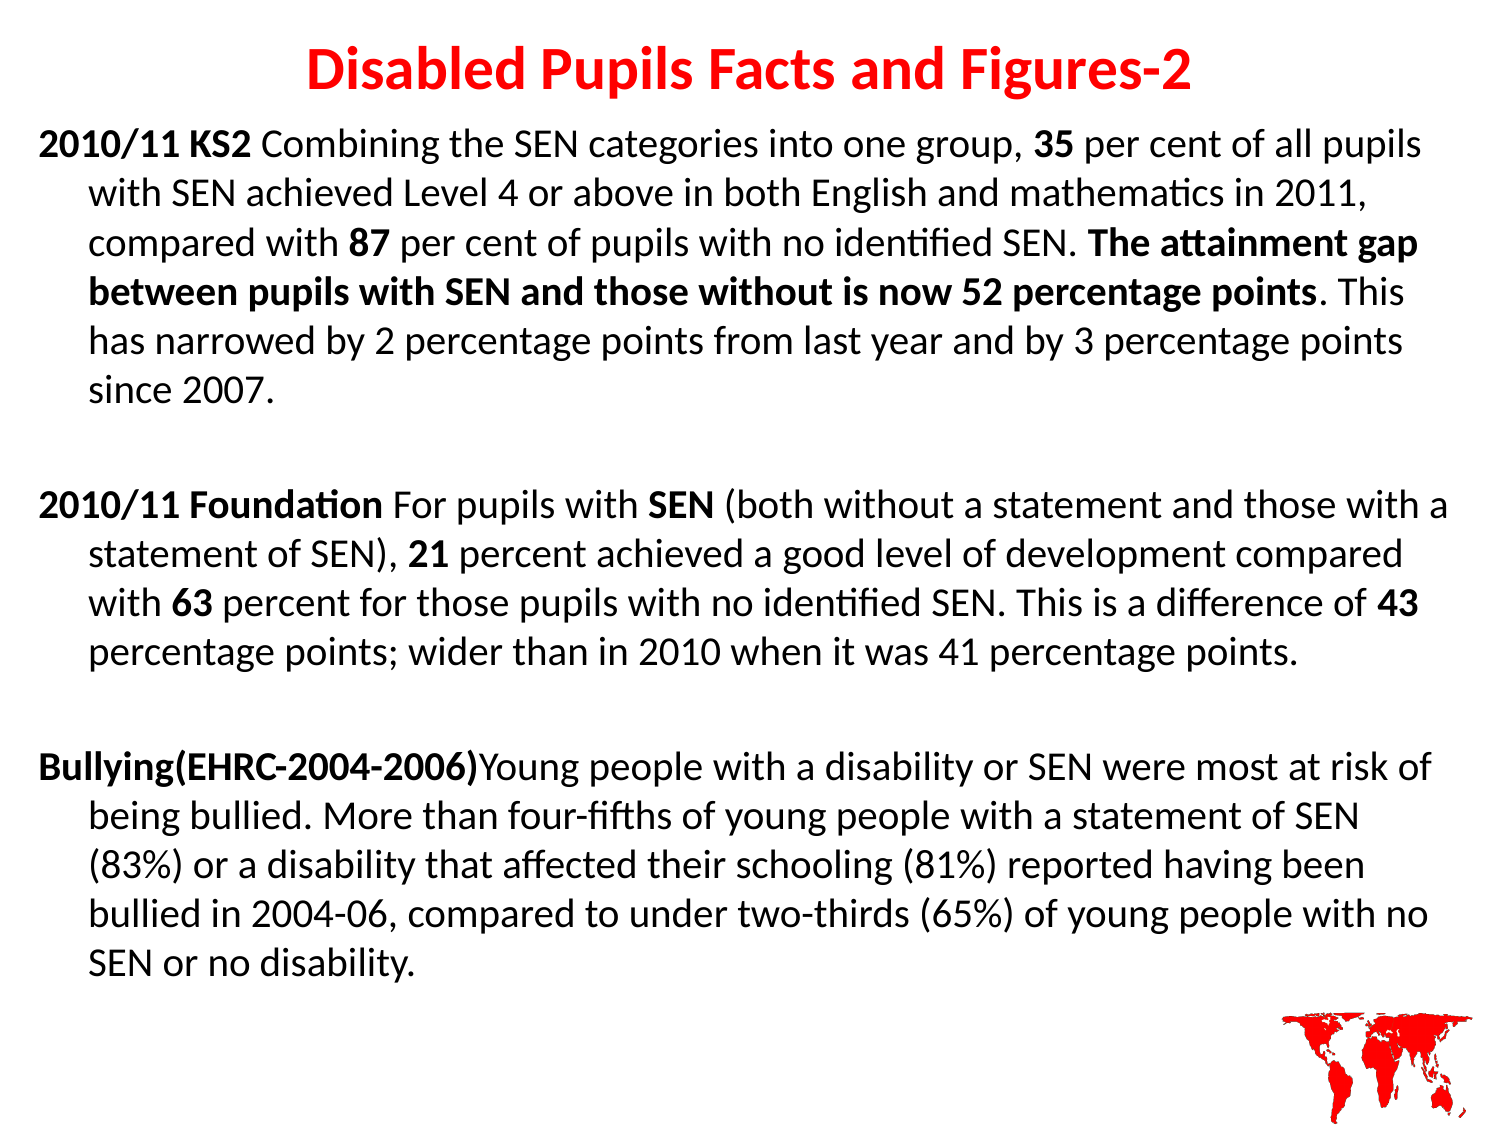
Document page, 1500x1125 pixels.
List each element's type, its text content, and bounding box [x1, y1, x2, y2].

list 2010/11 KS2 Combining the SEN categories into one group, 35 per cent of all pupils with SEN achieved Level 4 or above in both English and mathematics in 2011, compared with 87 per cent of pupils with no identified SEN. The attainment gap between pupils with SEN and those without is now 52 percentage points. This has narrowed by 2 percentage points from last year and by 3 percentage points since 2007. 2010/11 Foundation For pupils with SEN (both without a statement and those with a statement of SEN), 21 percent achieved a good level of development compared with 63 percent for those pupils with no identified SEN. This is a difference of 43 percentage points; wider than in 2010 when it was 41 percentage points. Bullying(EHRC-2004-2006)Young people with a disability or SEN were most at risk of being bullied. More than four-fifths of young people with a statement of SEN (83%) or a disability that affected their schooling (81%) reported having been bullied in 2004-06, compared to under two-thirds (65%) of young people with no SEN or no disability. [23, 109, 1474, 1005]
picture [1279, 1011, 1474, 1125]
title Disabled Pupils Facts and Figures-2 [75, 20, 1425, 109]
